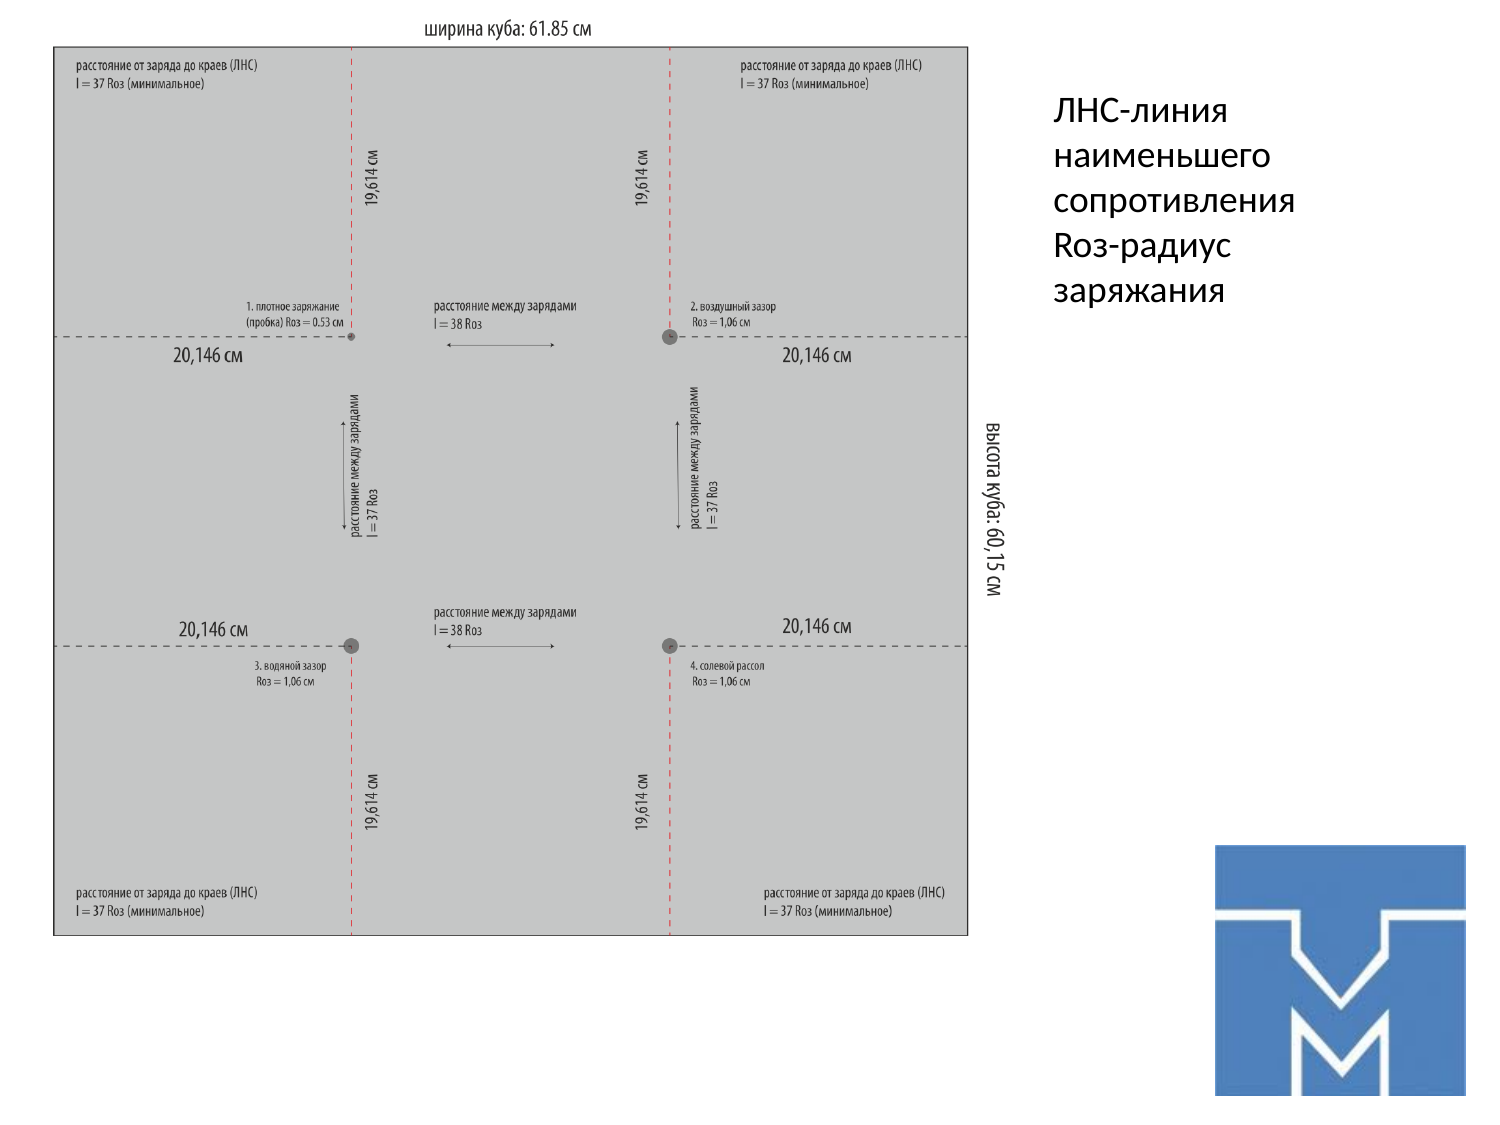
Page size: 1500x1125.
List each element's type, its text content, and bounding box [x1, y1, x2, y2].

picture [1215, 845, 1466, 1097]
picture [52, 18, 1005, 937]
text_box ЛНС-линия наименьшего сопротивления Roз-радиус заряжания [1038, 78, 1393, 318]
